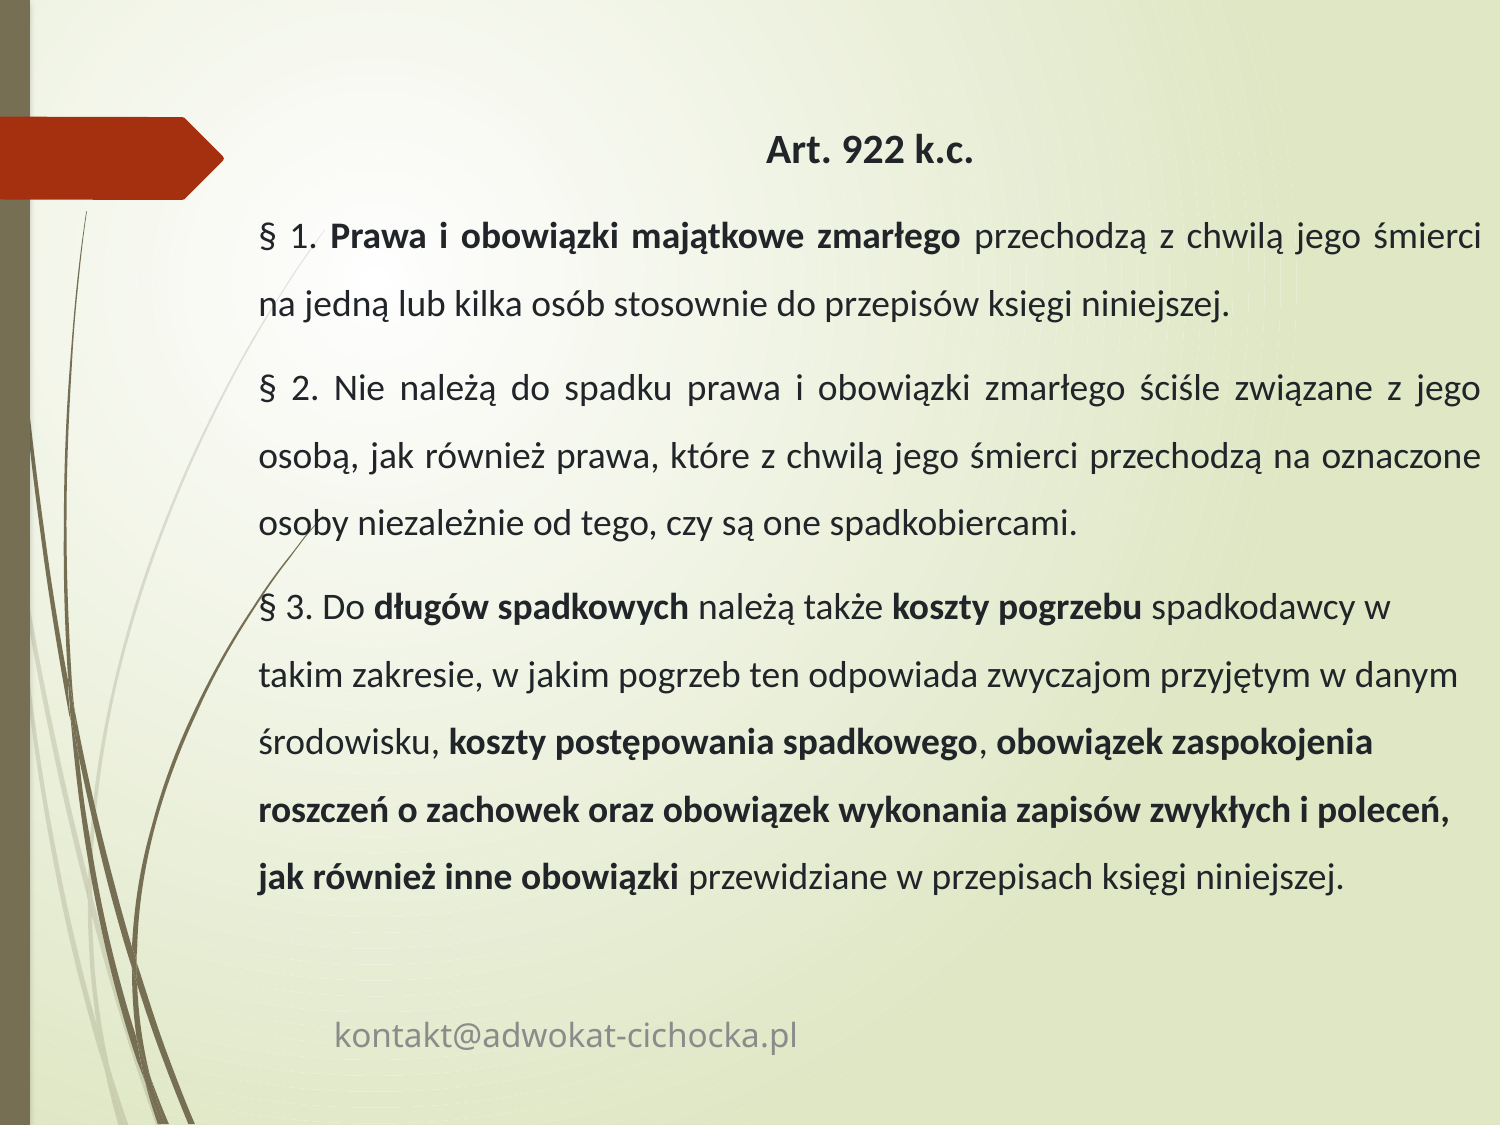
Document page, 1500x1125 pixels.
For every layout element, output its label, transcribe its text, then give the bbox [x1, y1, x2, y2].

text_box Art. 922 k.c. § 1. Prawa i obowiązki majątkowe zmarłego przechodzą z chwilą jego śmierci na jedną lub kilka osób stosownie do przepisów księgi niniejszej. § 2. Nie należą do spadku prawa i obowiązki zmarłego ściśle związane z jego osobą, jak również prawa, które z chwilą jego śmierci przechodzą na oznaczone osoby niezależnie od tego, czy są one spadkobiercami. § 3. Do długów spadkowych należą także koszty pogrzebu spadkodawcy w takim zakresie, w jakim pogrzeb ten odpowiada zwyczajom przyjętym w danym środowisku, koszty postępowania spadkowego, obowiązek zaspokojenia roszczeń o zachowek oraz obowiązek wykonania zapisów zwykłych i poleceń, jak również inne obowiązki przewidziane w przepisach księgi niniejszej. [243, 89, 1498, 905]
footer kontakt@adwokat-cichocka.pl [318, 1006, 1257, 1067]
